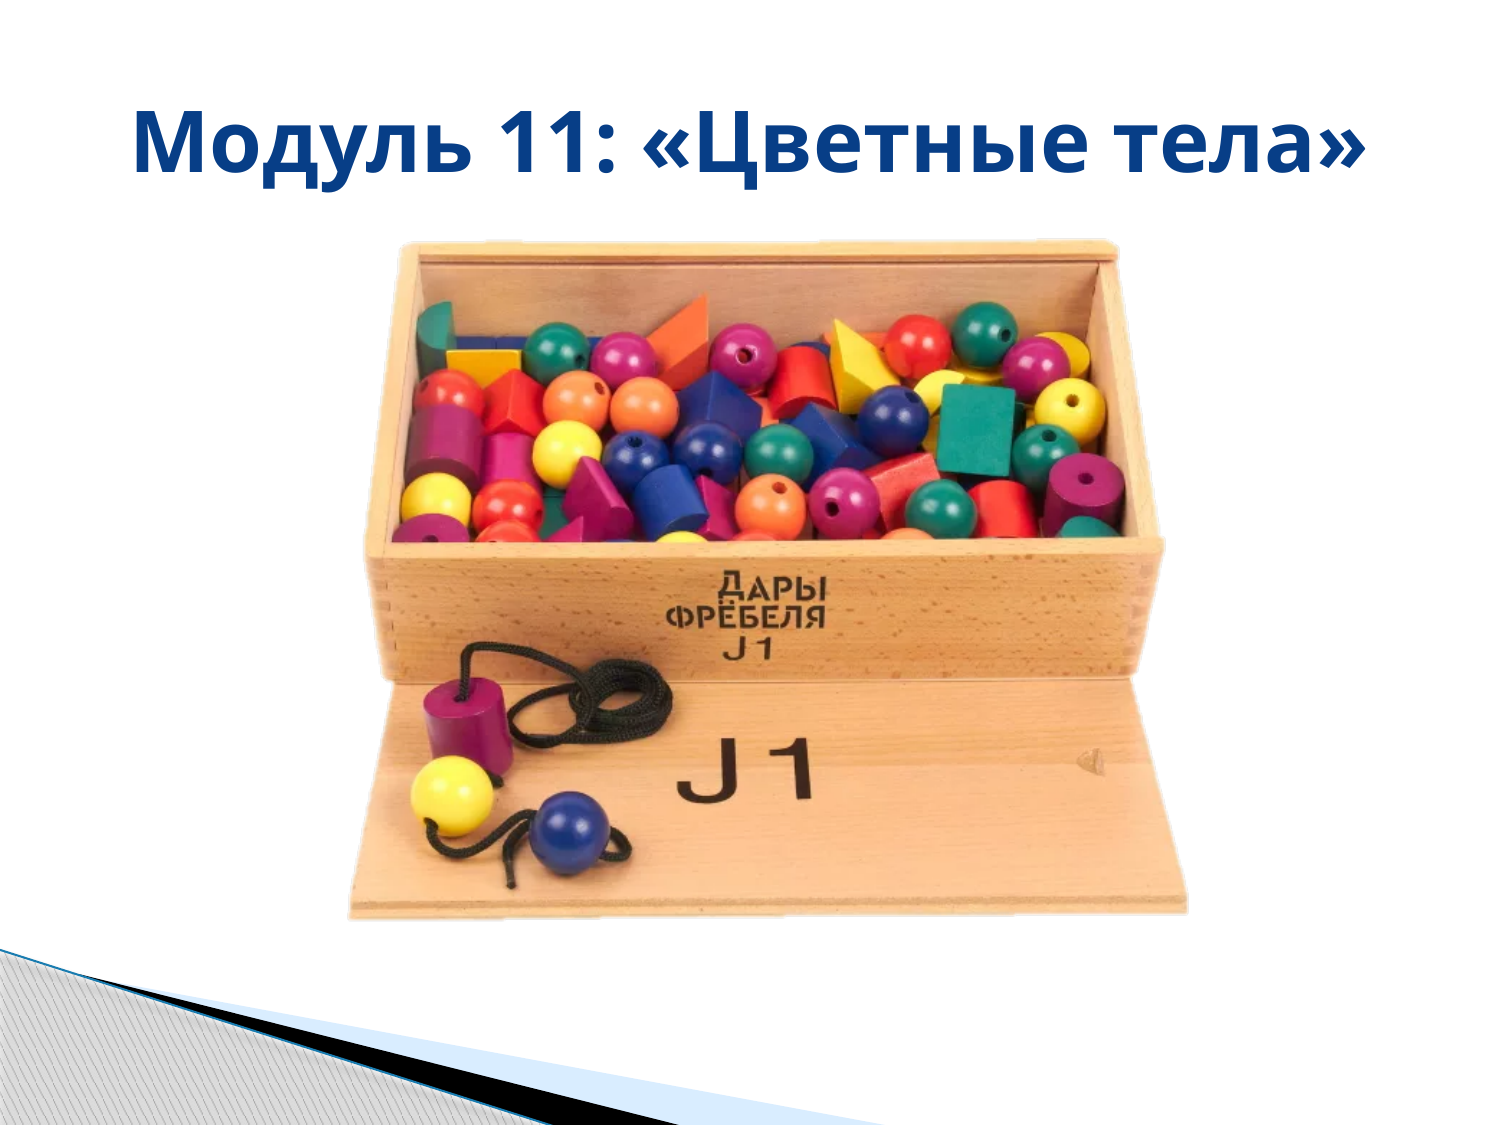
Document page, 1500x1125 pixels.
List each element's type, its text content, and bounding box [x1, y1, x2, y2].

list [336, 148, 1200, 1012]
title Модуль 11: «Цветные тела» [75, 45, 1425, 233]
